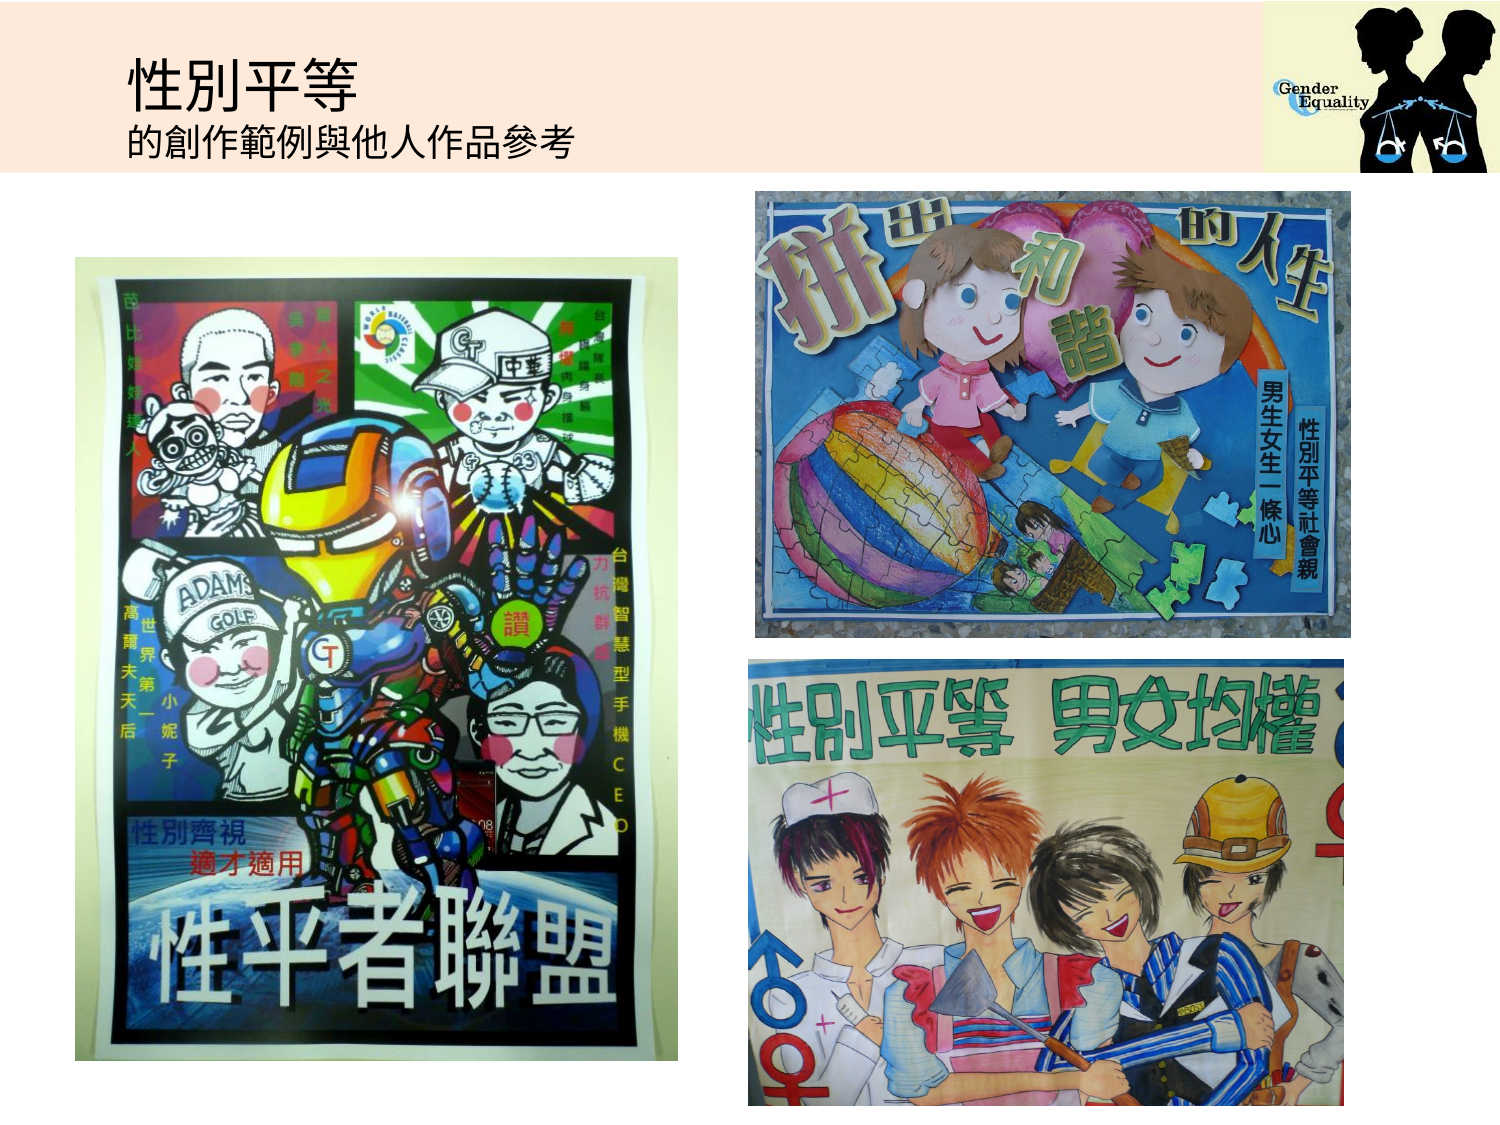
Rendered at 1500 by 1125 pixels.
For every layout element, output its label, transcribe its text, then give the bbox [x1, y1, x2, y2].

picture [1263, 1, 1500, 173]
picture [747, 659, 1344, 1107]
picture [754, 190, 1351, 638]
text_box 性別平等 的創作範例與他人作品參考 [112, 41, 863, 172]
picture [74, 257, 678, 1062]
text_box [0, 0, 1264, 175]
